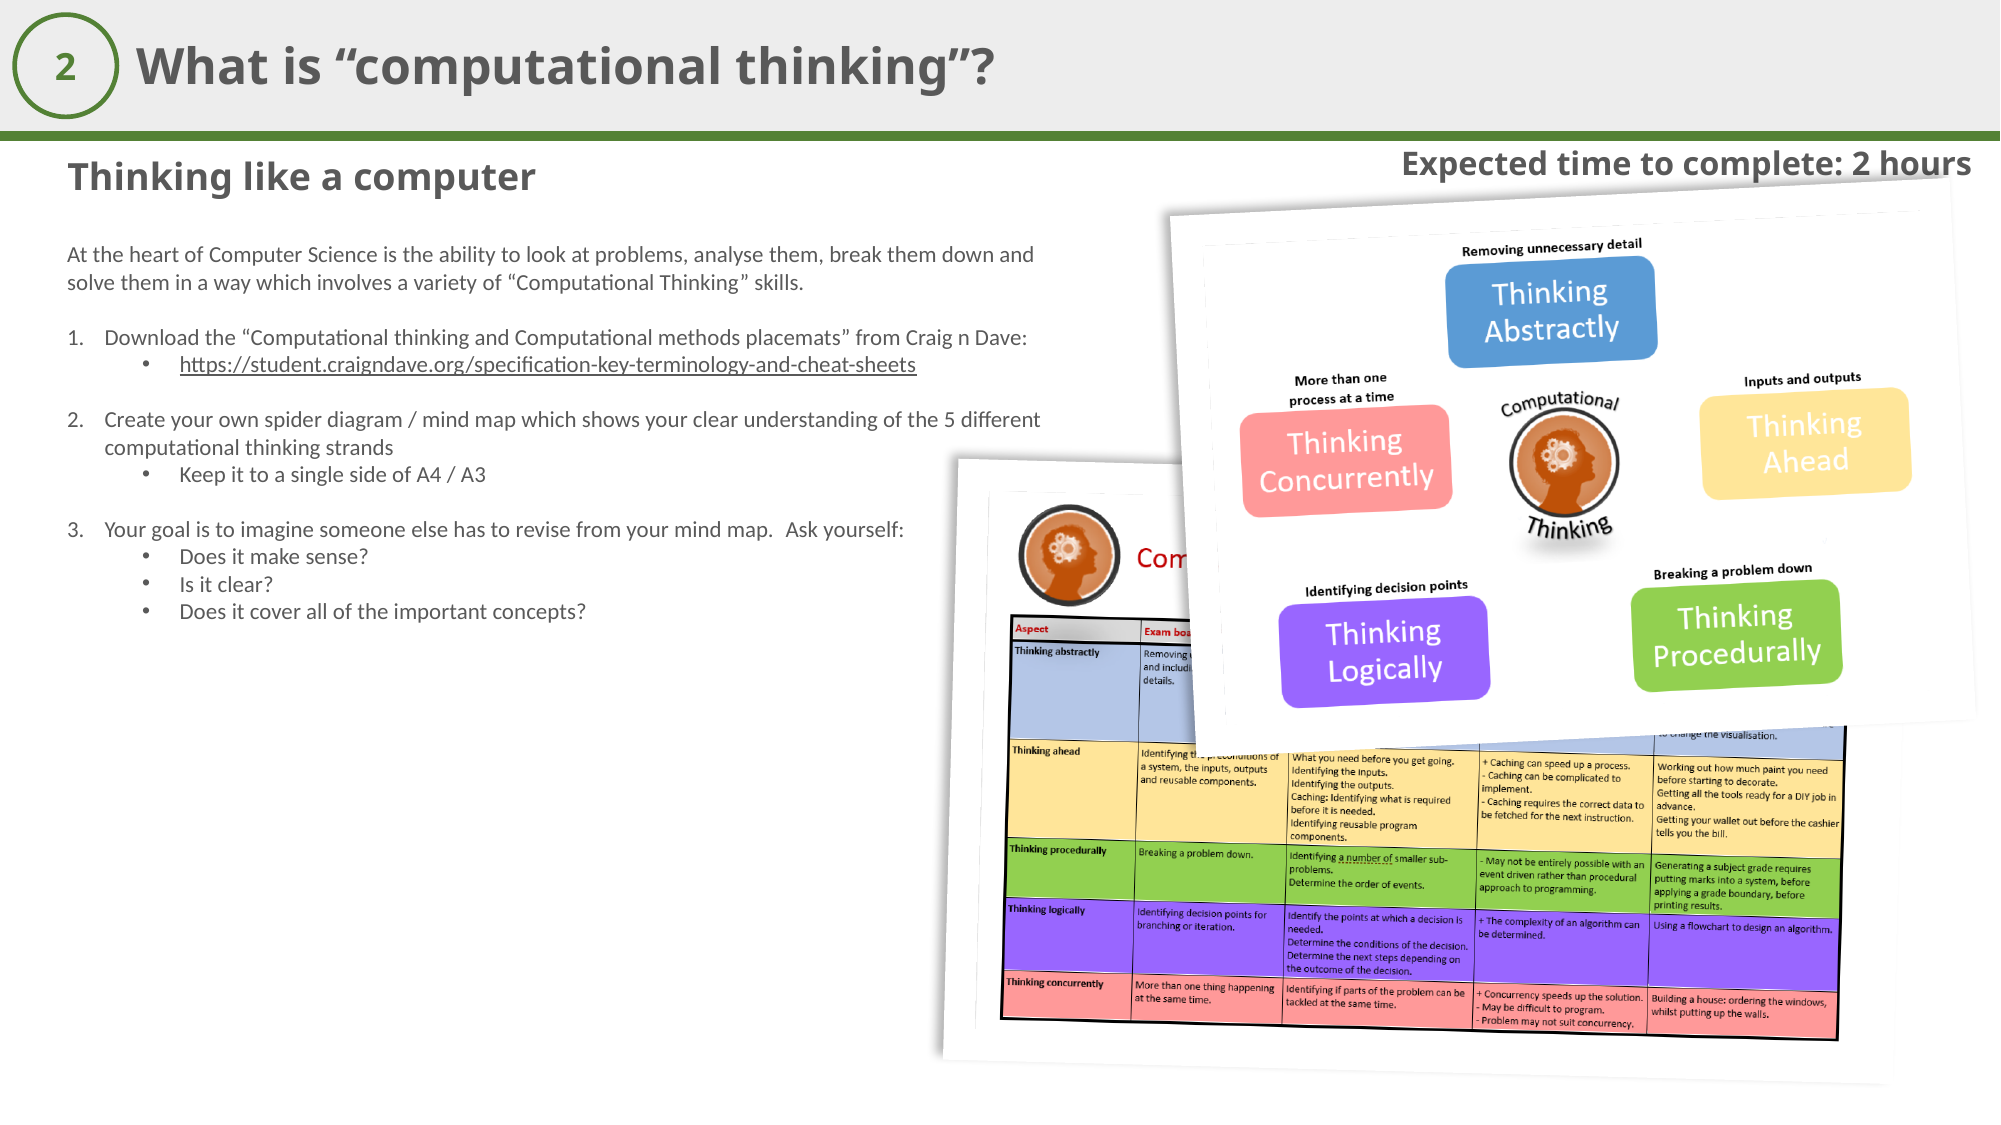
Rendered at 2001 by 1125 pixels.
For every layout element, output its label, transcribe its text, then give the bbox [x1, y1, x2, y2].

text_box What is “computational thinking”? [121, 13, 1669, 123]
picture [981, 227, 1933, 1041]
text_box At the heart of Computer Science is the ability to look at problems, analyse them, break them down and solve them in a way which involves a variety of “Computational Thinking” skills. Download the “Computational thinking and Computational methods placemats” from Craig n Dave: https://student.craigndave.org/specification-key-terminology-and-cheat-sheets Create your own spider diagram / mind map which shows your clear understanding of the 5 different computational thinking strands Keep it to a single side of A4 / A3 Your goal is to imagine someone else has to revise from your mind map. Ask yourself: Does it make sense? Is it clear? Does it cover all of the important concepts? [52, 232, 1068, 632]
text_box Thinking like a computer [52, 148, 678, 209]
text_box 2 [13, 13, 118, 118]
text_box Expected time to complete: 2 hours [1386, 139, 2000, 200]
